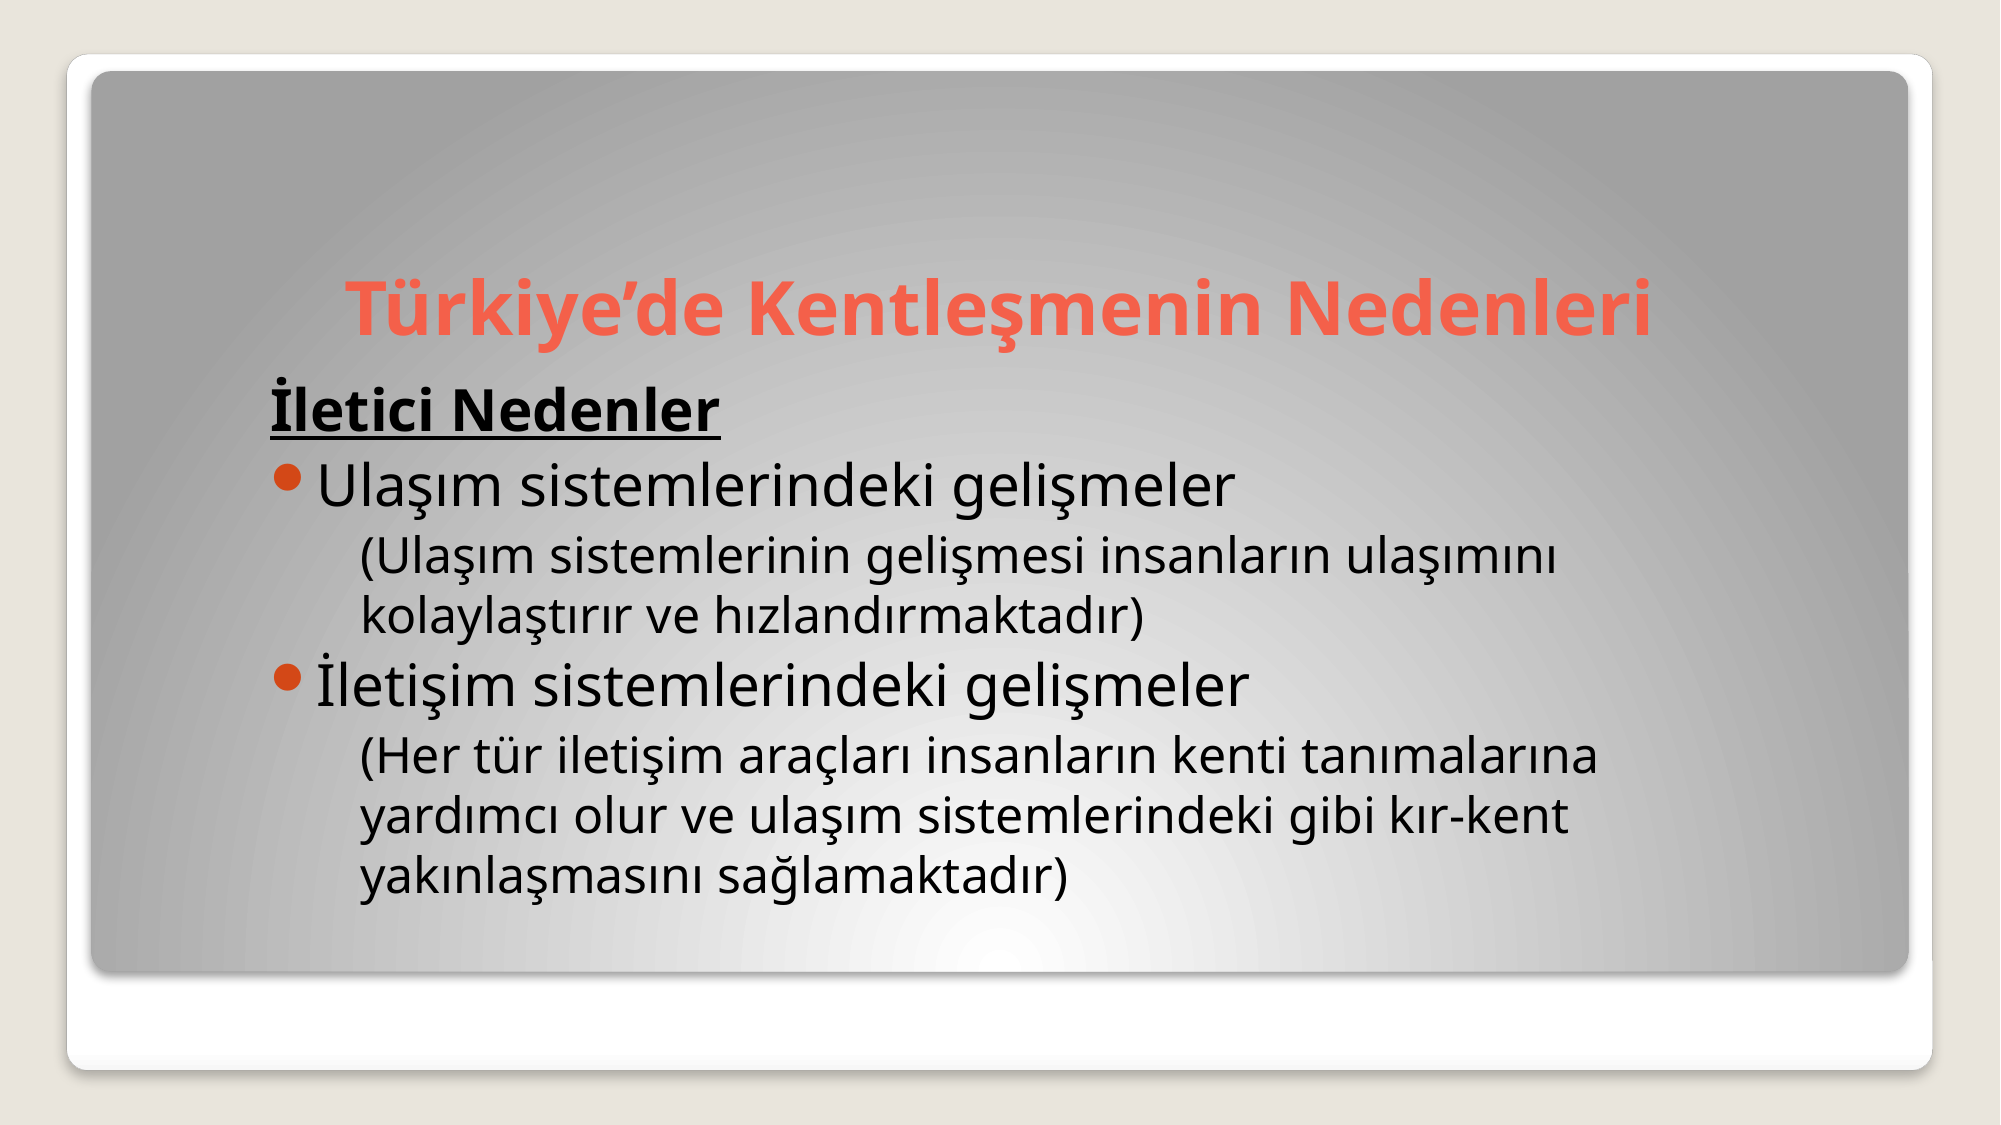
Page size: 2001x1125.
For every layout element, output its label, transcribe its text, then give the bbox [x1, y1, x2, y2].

title Türkiye’de Kentleşmenin Nedenleri [137, 140, 1863, 359]
list İletici Nedenler Ulaşım sistemlerindeki gelişmeler (Ulaşım sistemlerinin gelişmesi insanların ulaşımını kolaylaştırır ve hızlandırmaktadır) İletişim sistemlerindeki gelişmeler (Her tür iletişim araçları insanların kenti tanımalarına yardımcı olur ve ulaşım sistemlerindeki gibi kır-kent yakınlaşmasını sağlamaktadır) [240, 358, 1727, 1072]
